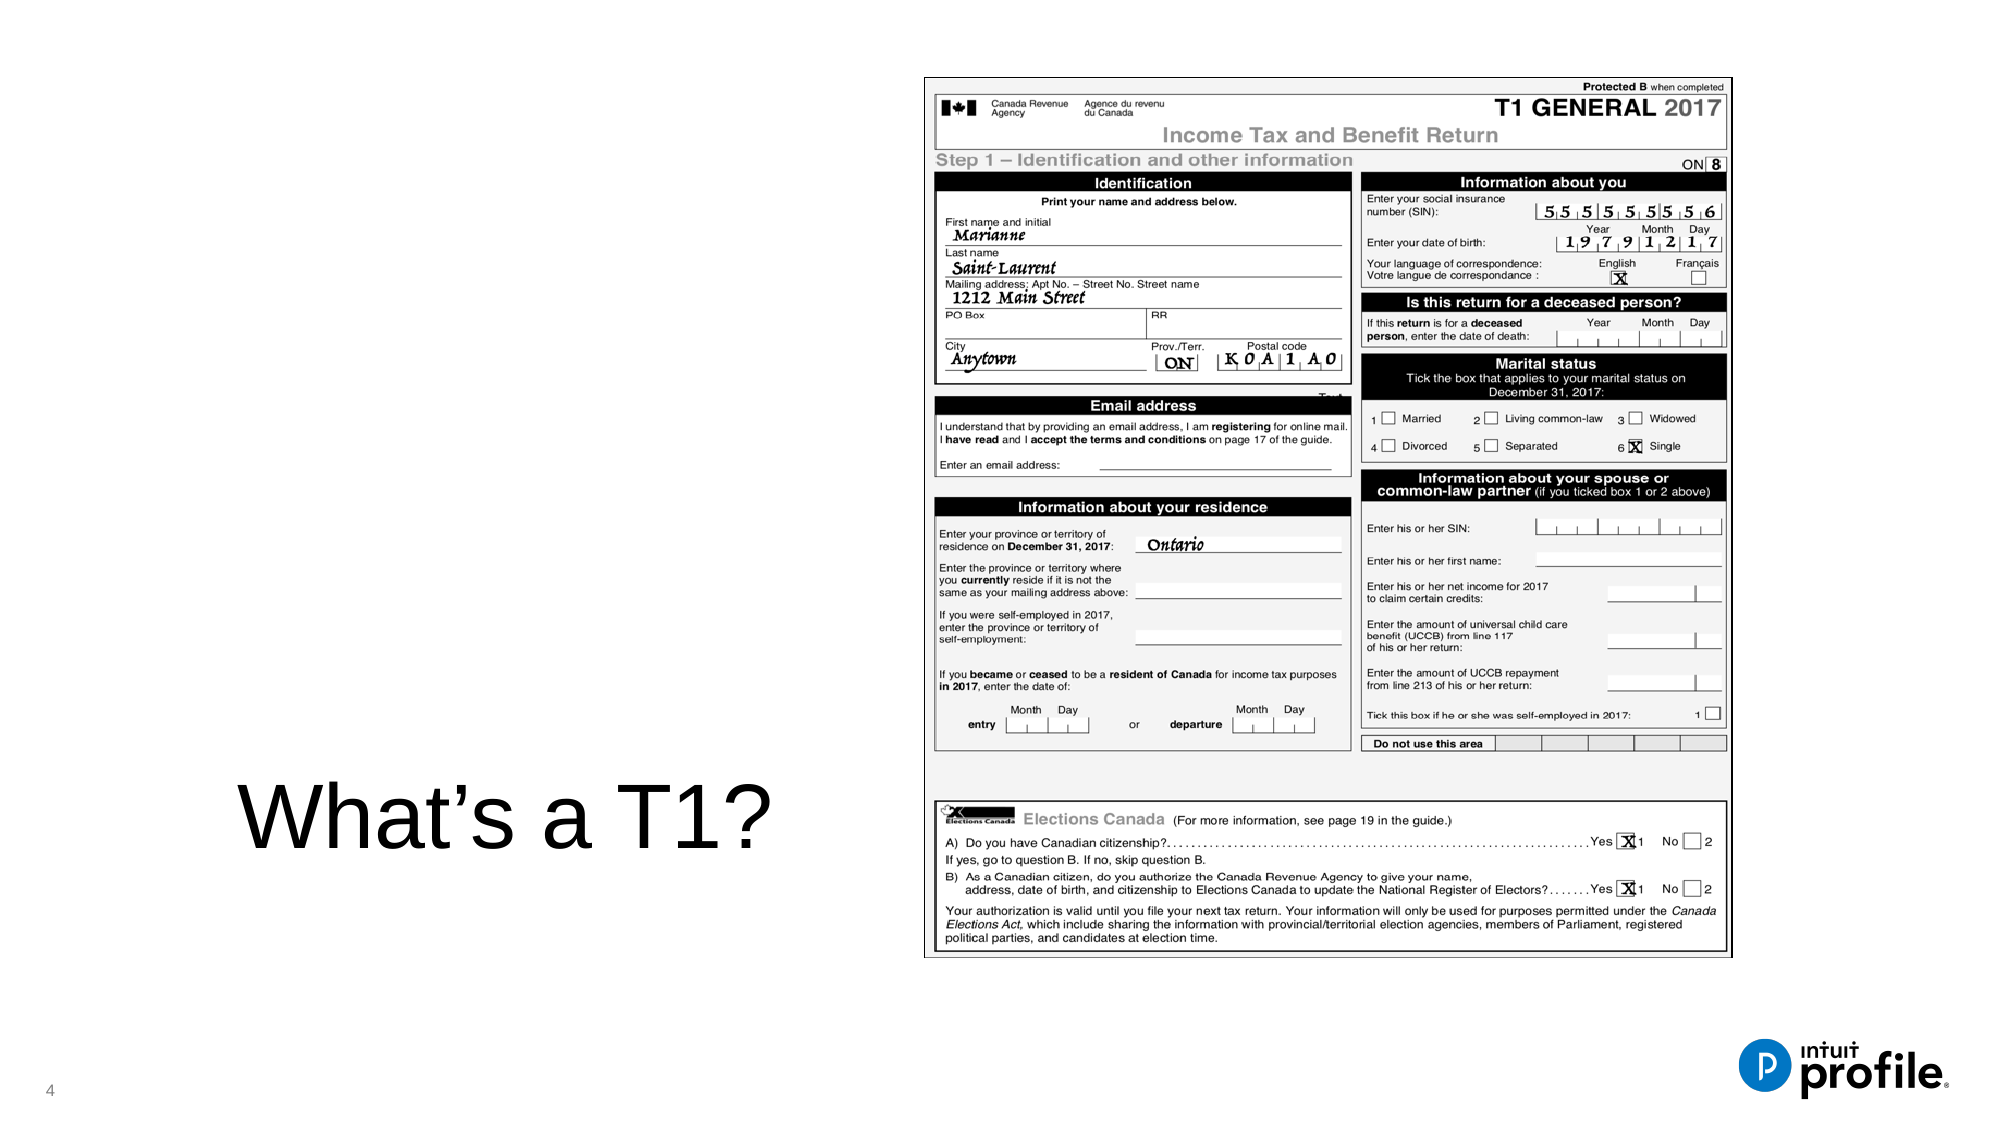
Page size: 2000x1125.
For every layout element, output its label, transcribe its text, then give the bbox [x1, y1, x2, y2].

picture [924, 77, 1733, 958]
picture [1712, 1012, 1967, 1125]
title What’s a T1? [0, 750, 919, 875]
